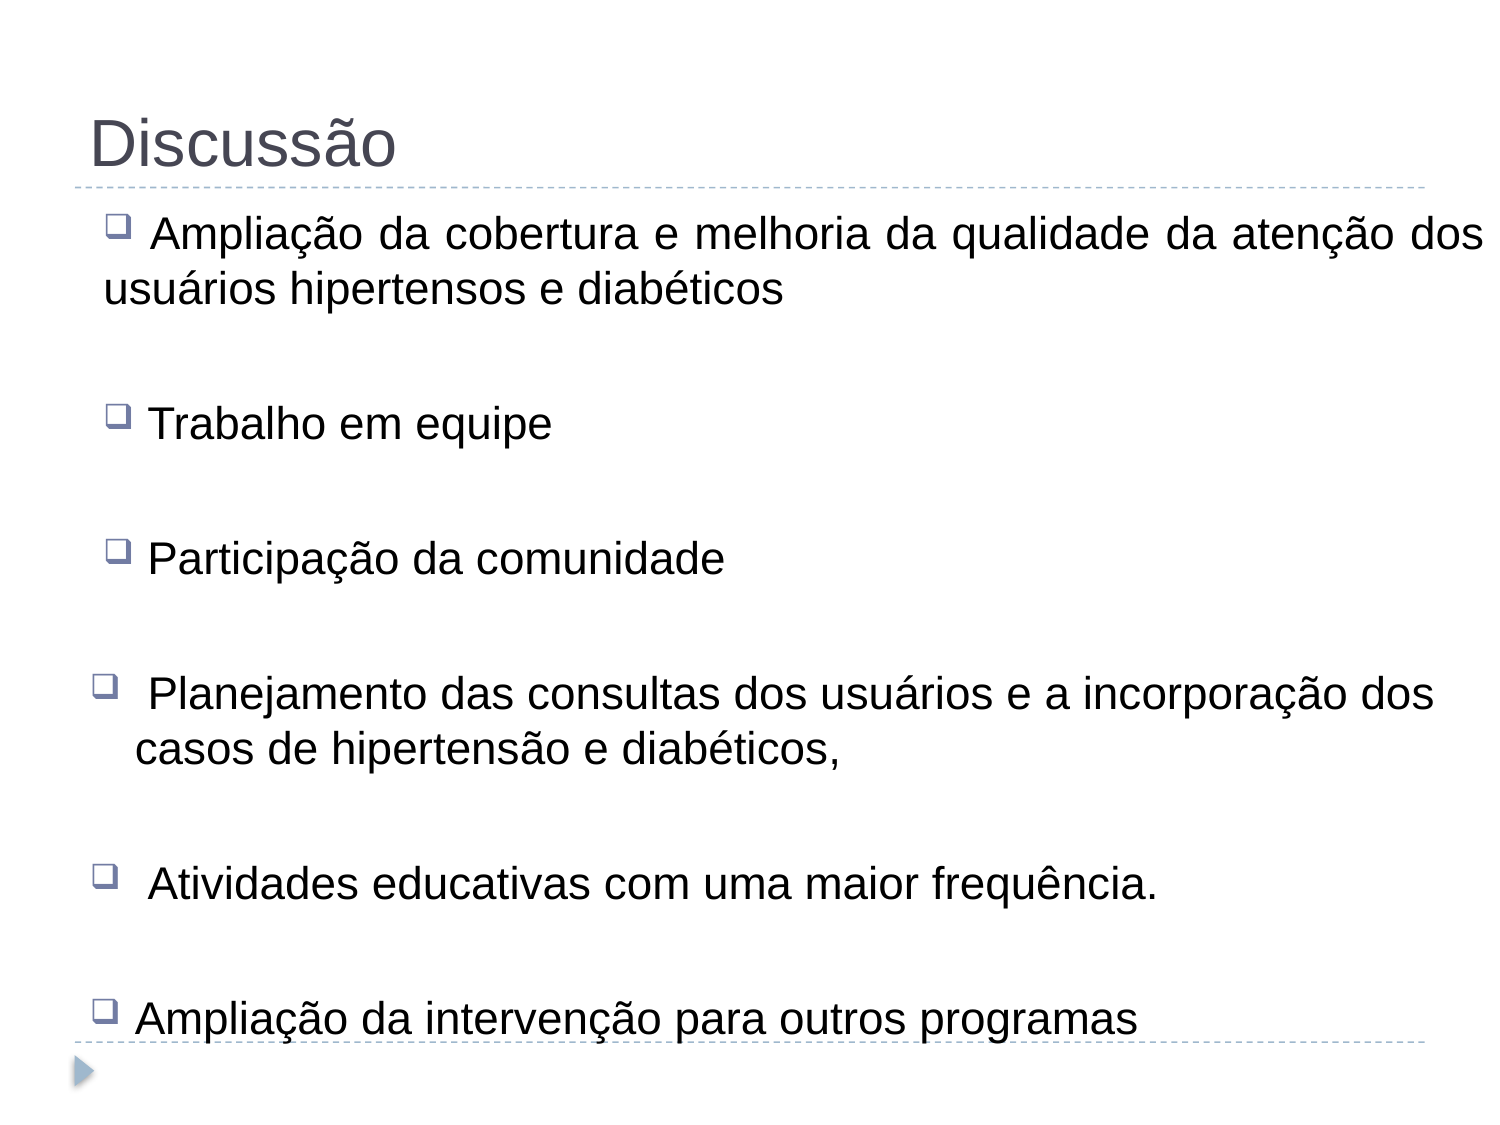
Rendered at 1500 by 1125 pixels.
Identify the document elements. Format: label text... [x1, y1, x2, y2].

title Discussão [75, 24, 1425, 188]
list Ampliação da cobertura e melhoria da qualidade da atenção dos usuários hipertensos e diabéticos Trabalho em equipe Participação da comunidade Planejamento das consultas dos usuários e a incorporação dos casos de hipertensão e diabéticos, Atividades educativas com uma maior frequência. Ampliação da intervenção para outros programas [75, 196, 1500, 1008]
